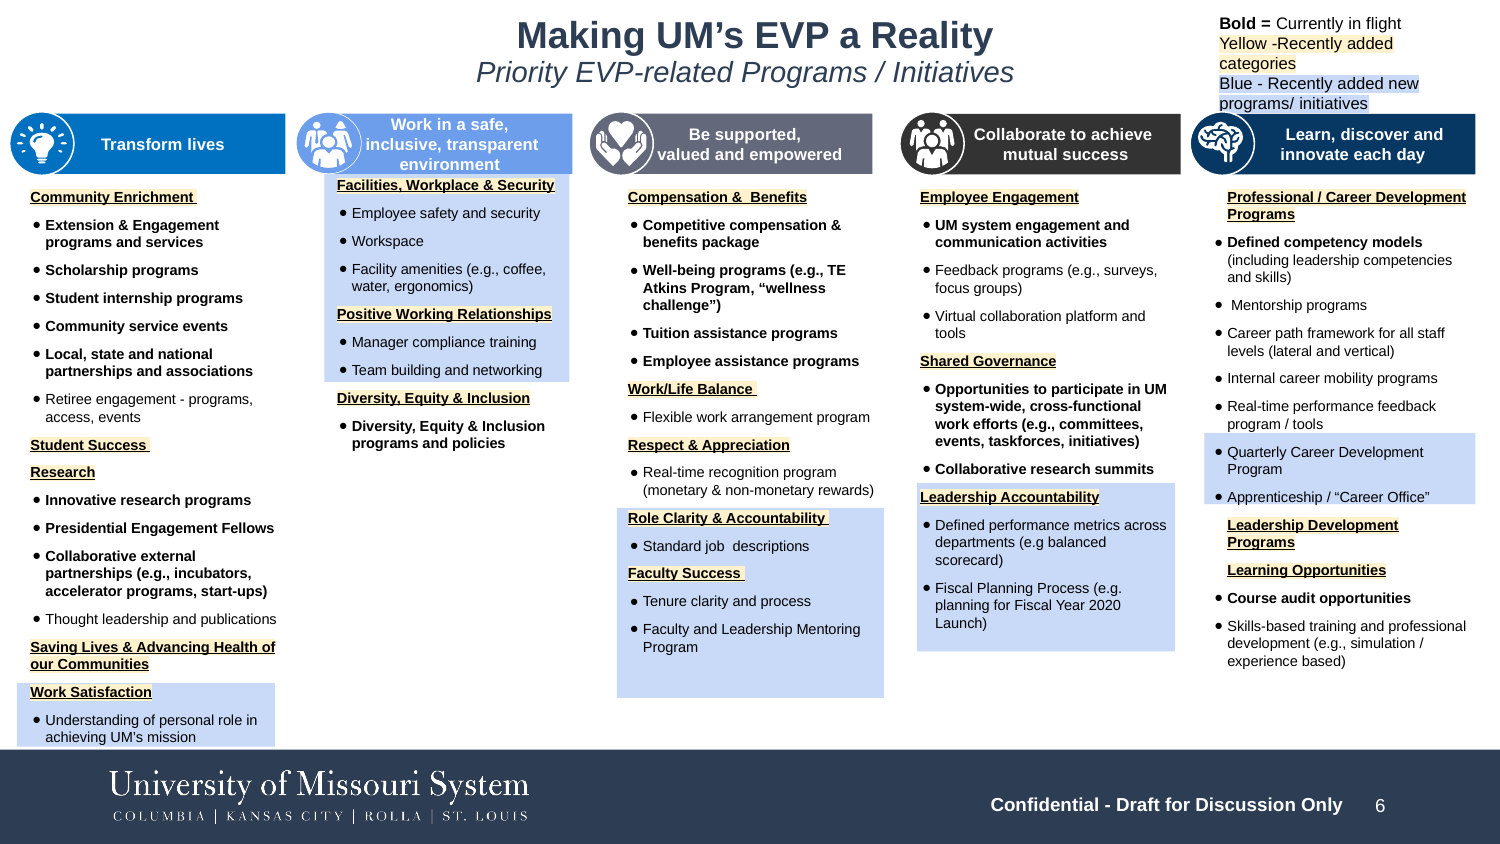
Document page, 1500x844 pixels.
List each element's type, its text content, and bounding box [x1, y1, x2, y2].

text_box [899, 111, 965, 176]
text_box [16, 683, 275, 747]
text_box Bold = Currently in flight Yellow -Recently added categories Blue - Recently added new programs/ initiatives [1204, 0, 1490, 113]
text_box Collaborate to achieve mutual success [966, 113, 1181, 175]
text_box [1189, 111, 1255, 176]
text_box Professional / Career Development Programs Defined competency models (including leadership competencies and skills) Mentorship programs Career path framework for all staff levels (lateral and vertical) Internal career mobility programs Real-time performance feedback program / tools Quarterly Career Development Program Apprenticeship / “Career Office” Leadership Development Programs Learning Opportunities Course audit opportunities Skills-based training and professional development (e.g., simulation / experience based) [1197, 187, 1483, 483]
title Making UM’s EVP a Reality Priority EVP-related Programs / Initiatives [103, 10, 1397, 95]
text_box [588, 111, 654, 176]
text_box Work in a safe, inclusive, transparent environment [362, 113, 573, 174]
text_box Learn, discover and innovate each day [1258, 113, 1476, 175]
slide_number 6 [1310, 782, 1397, 827]
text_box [9, 111, 75, 176]
text_box Be supported, valued and empowered [655, 113, 873, 174]
picture [107, 768, 530, 825]
text_box [1204, 483, 1476, 505]
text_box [296, 112, 362, 174]
text_box Transform lives [76, 113, 286, 174]
text_box Community Enrichment Extension & Engagement programs and services Scholarship programs Student internship programs Community service events Local, state and national partnerships and associations Retiree engagement - programs, access, events Student Success Research Innovative research programs Presidential Engagement Fellows Collaborative external partnerships (e.g., incubators, accelerator programs, start-ups) Thought leadership and publications Saving Lives & Advancing Health of our Communities Work Satisfaction Understanding of personal role in achieving UM’s mission [15, 187, 301, 590]
text_box Employee Engagement UM system engagement and communication activities Feedback programs (e.g., surveys, focus groups) Virtual collaboration platform and tools Shared Governance Opportunities to participate in UM system-wide, cross-functional work efforts (e.g., committees, events, taskforces, initiatives) Collaborative research summits Leadership Accountability Defined performance metrics across departments (e.g balanced scorecard) Fiscal Planning Process (e.g. planning for Fiscal Year 2020 Launch) [905, 187, 1191, 710]
text_box Compensation & Benefits Competitive compensation & benefits package Well-being programs (e.g., TE Atkins Program, “wellness challenge”) Tuition assistance programs Employee assistance programs Work/Life Balance Flexible work arrangement program Respect & Appreciation Real-time recognition program (monetary & non-monetary rewards) Role Clarity & Accountability Standard job descriptions Faculty Success Tenure clarity and process Faculty and Leadership Mentoring Program [612, 187, 898, 762]
text_box Facilities, Workplace & Security Employee safety and security Workspace Facility amenities (e.g., coffee, water, ergonomics) Positive Working Relationships Manager compliance training Team building and networking Diversity, Equity & Inclusion Diversity, Equity & Inclusion programs and policies [321, 174, 573, 491]
